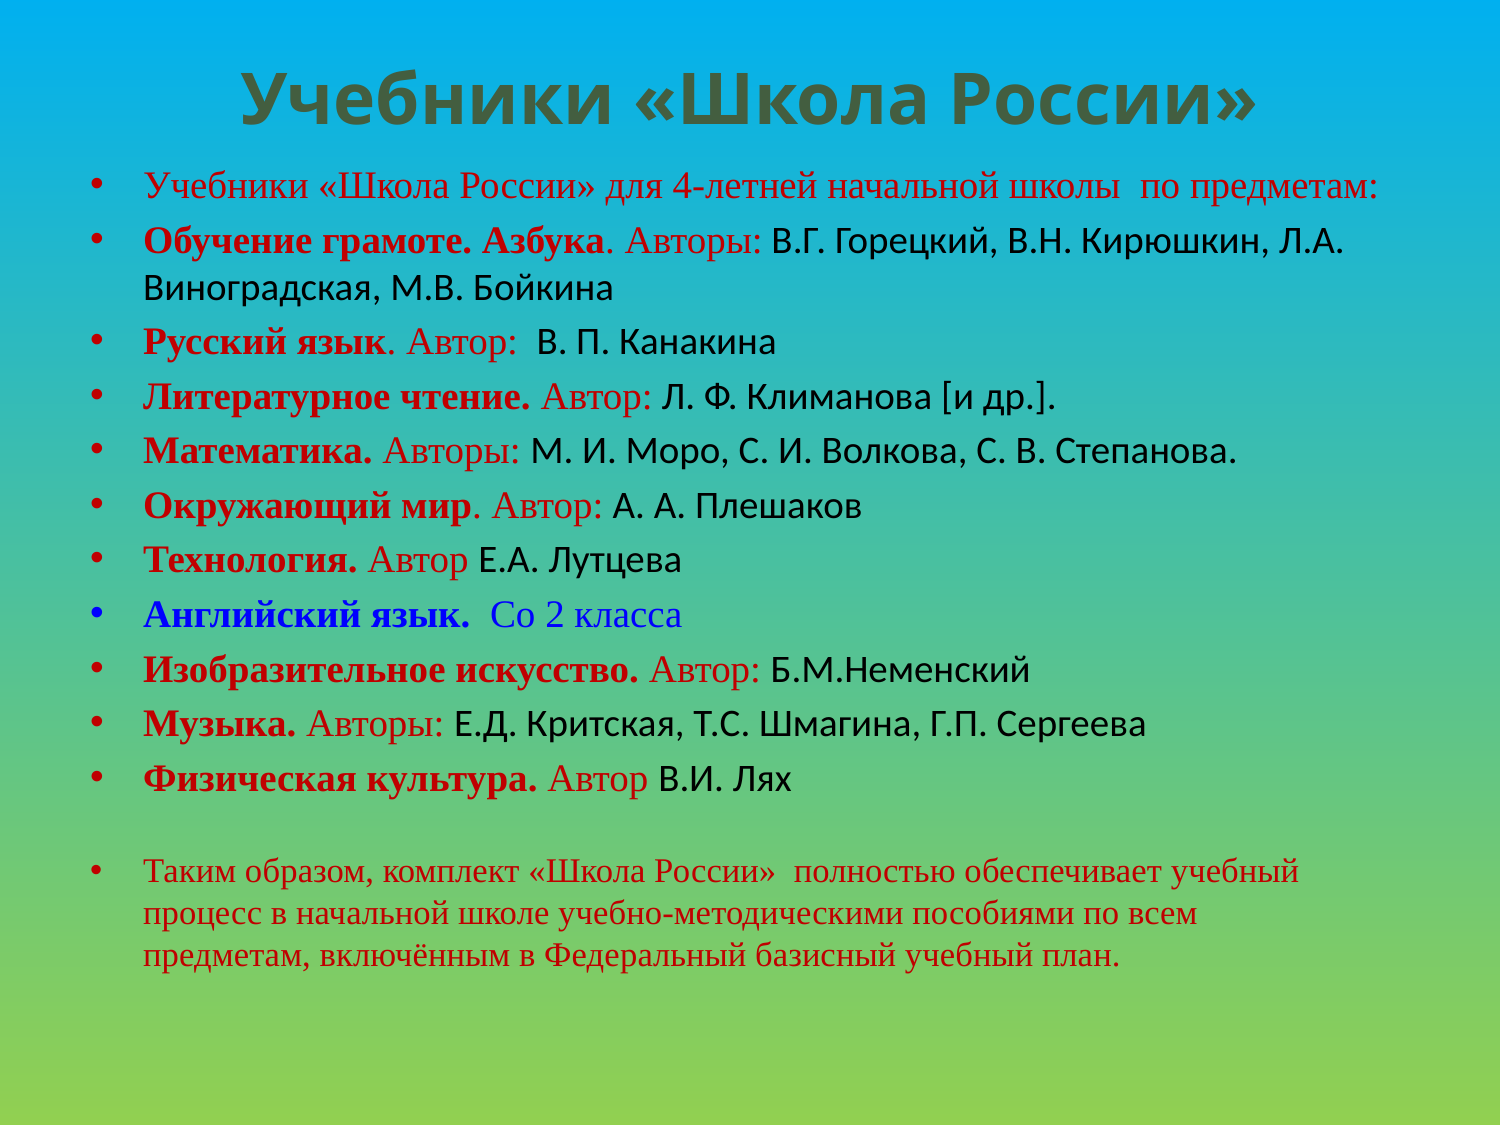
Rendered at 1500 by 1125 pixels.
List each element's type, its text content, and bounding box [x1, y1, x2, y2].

list Учебники «Школа России» для 4-летней начальной школы по предметам: Обучение грамоте. Азбука. Авторы: В.Г. Горецкий, В.Н. Кирюшкин, Л.А. Виноградская, М.В. Бойкина Русский язык. Автор: В. П. Канакина Литературное чтение. Автор: Л. Ф. Климанова [и др.]. Математика. Авторы: М. И. Моро, С. И. Волкова, С. В. Степанова. Окружающий мир. Автор: А. А. Плешаков Технология. Автор Е.А. Лутцева Английский язык. Со 2 класса Изобразительное искусство. Автор: Б.М.Неменский Музыка. Авторы: Е.Д. Критская, Т.С. Шмагина, Г.П. Сергеева Физическая культура. Автор В.И. Лях Таким образом, комплект «Школа России» полностью обеспечивает учебный процесс в начальной школе учебно-методическими пособиями по всем предметам, включённым в Федеральный базисный учебный план. [75, 152, 1425, 1005]
title Учебники «Школа России» [75, 45, 1425, 152]
